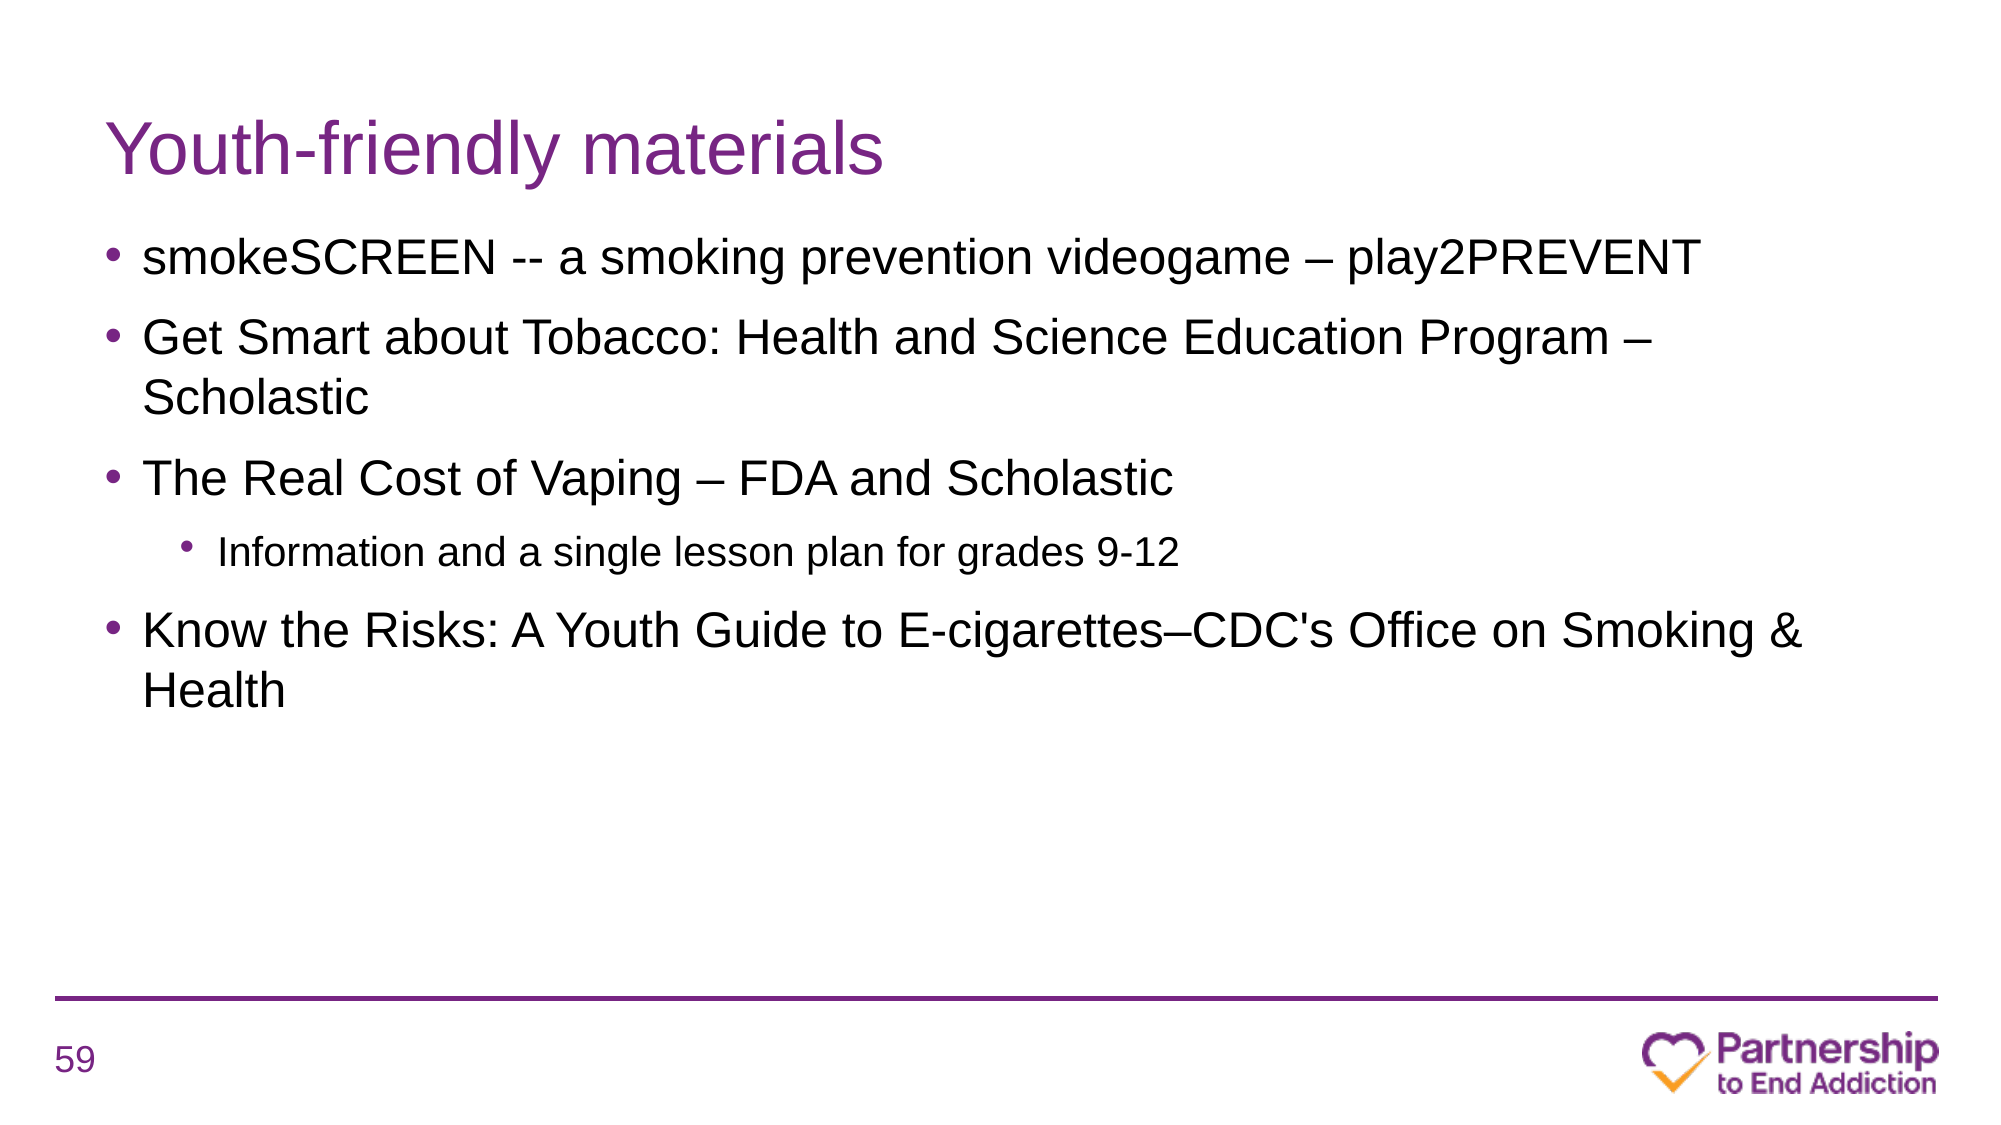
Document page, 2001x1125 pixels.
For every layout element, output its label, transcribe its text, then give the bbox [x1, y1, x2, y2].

picture [1642, 1031, 1939, 1094]
title Youth-friendly materials [89, 0, 1910, 199]
list smokeSCREEN -- a smoking prevention videogame – play2PREVENT Get Smart about Tobacco: Health and Science Education Program – Scholastic The Real Cost of Vaping – FDA and Scholastic Information and a single lesson plan for grades 9-12 Know the Risks: A Youth Guide to E-cigarettes–CDC's Office on Smoking & Health [89, 216, 1910, 1010]
slide_number 59 [39, 1027, 490, 1088]
